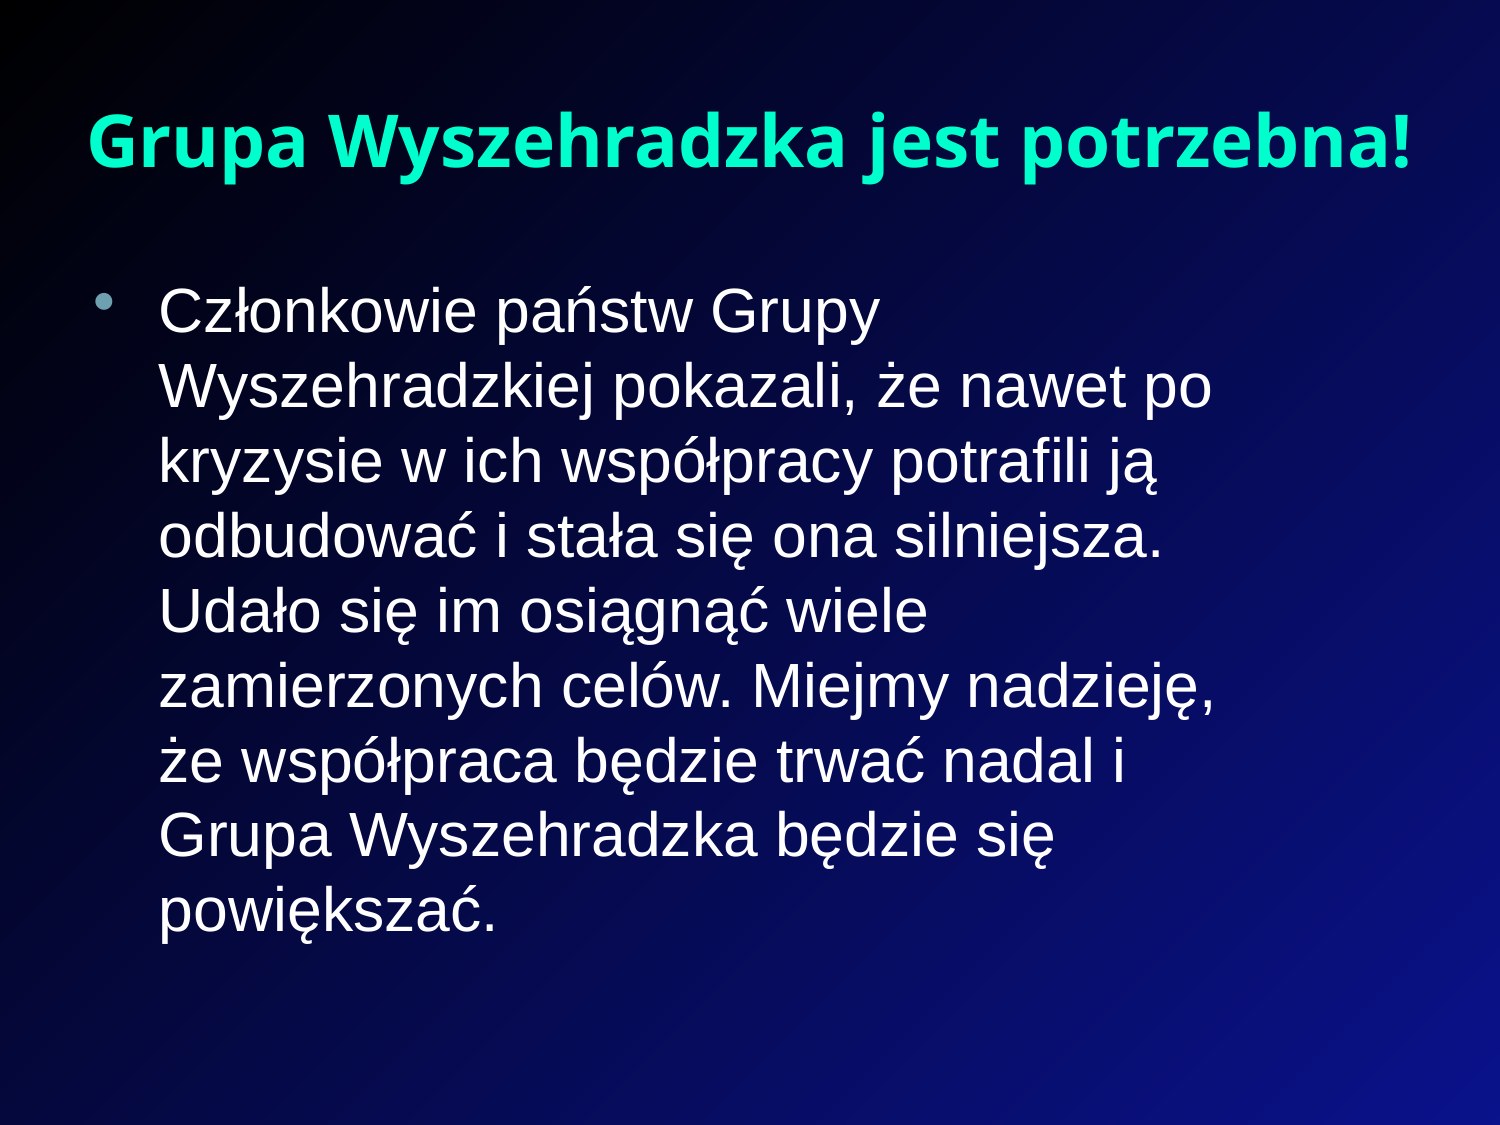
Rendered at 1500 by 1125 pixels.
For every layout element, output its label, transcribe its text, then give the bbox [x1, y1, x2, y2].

list Członkowie państw Grupy Wyszehradzkiej pokazali, że nawet po kryzysie w ich współpracy potrafili ją odbudować i stała się ona silniejsza. Udało się im osiągnąć wiele zamierzonych celów. Miejmy nadzieję, że współpraca będzie trwać nadal i Grupa Wyszehradzka będzie się powiększać. [75, 262, 1300, 1005]
title Grupa Wyszehradzka jest potrzebna! [75, 45, 1424, 233]
